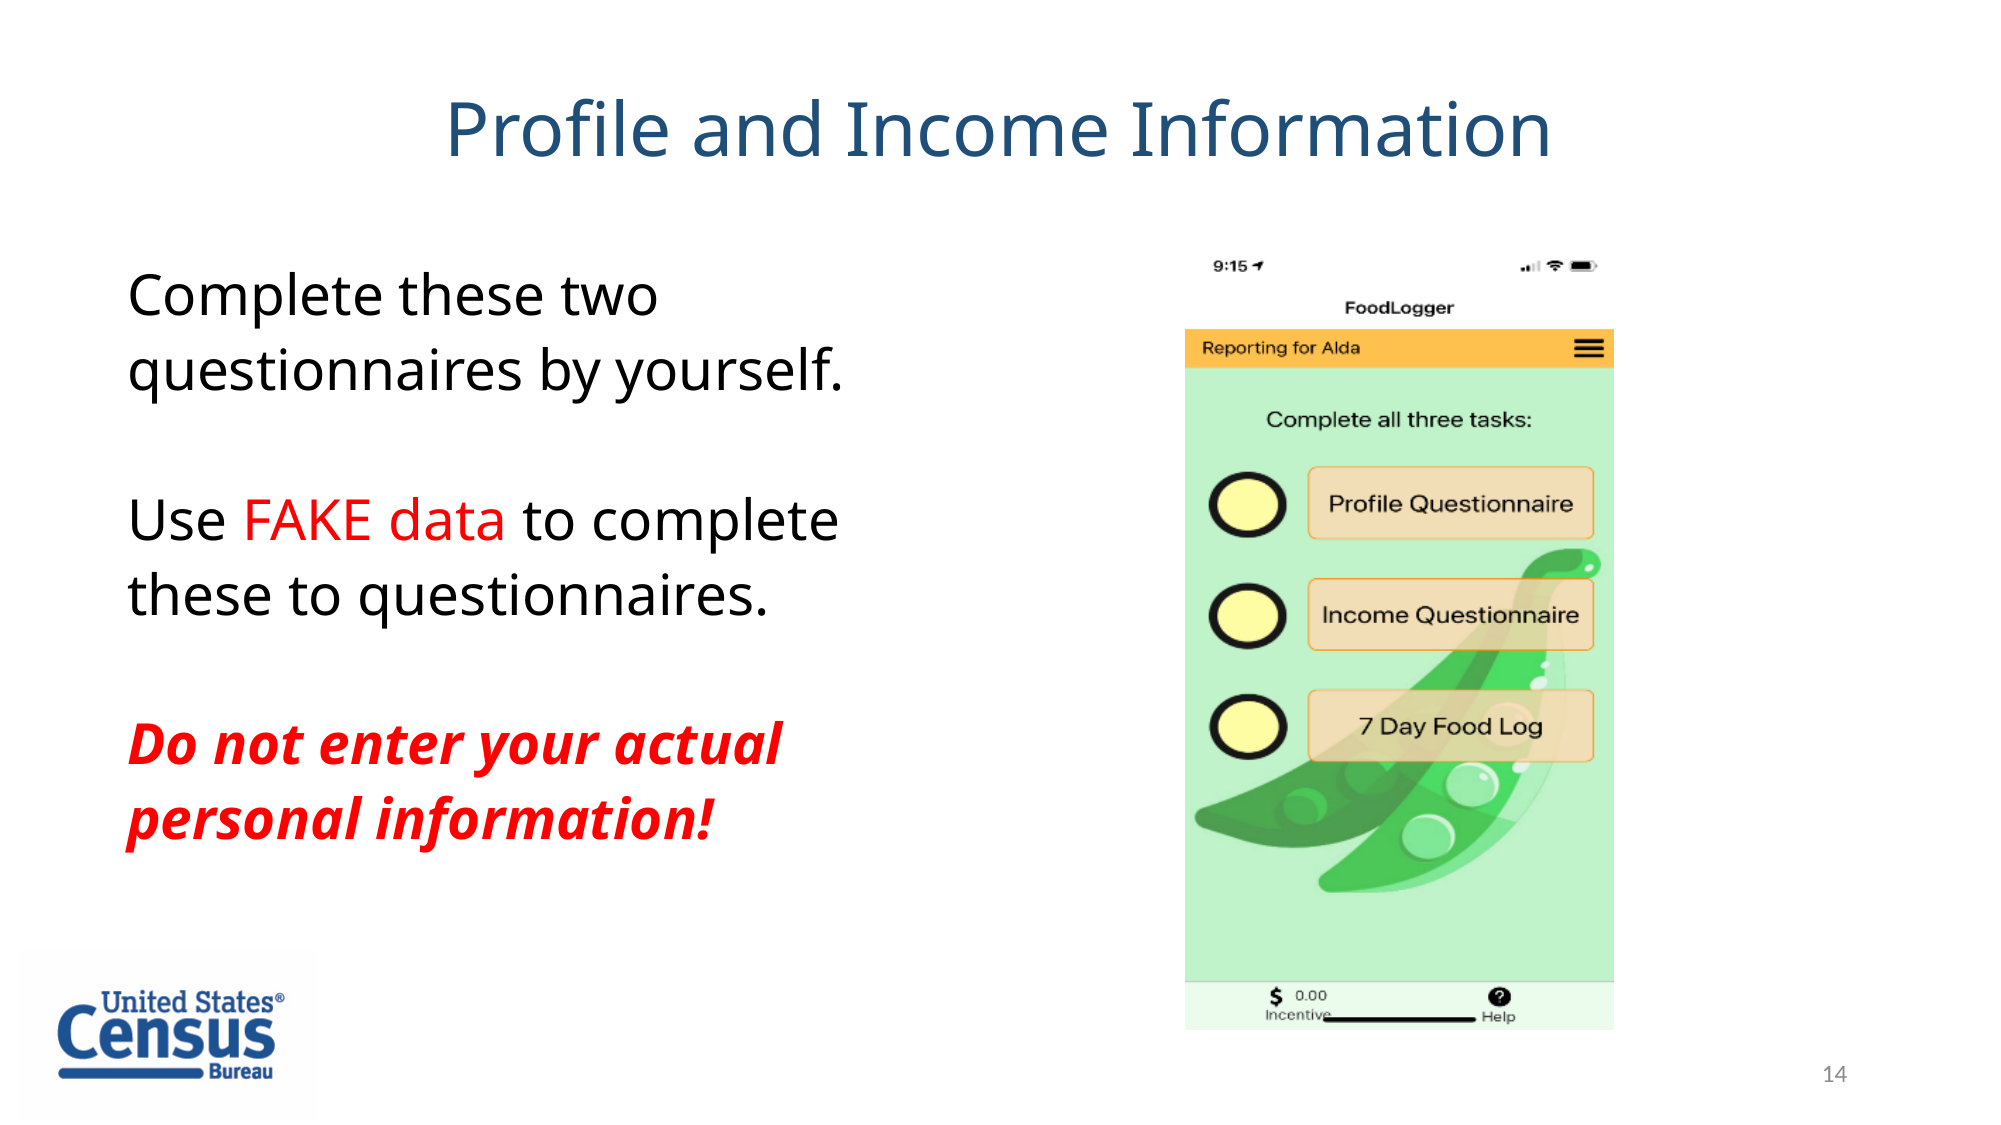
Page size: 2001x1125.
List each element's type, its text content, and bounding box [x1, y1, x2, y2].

title Profile and Income Information [137, 59, 1863, 205]
text_box Complete these two questionnaires by yourself. Use FAKE data to complete these to questionnaires. Do not enter your actual personal information! [112, 244, 912, 966]
picture [1185, 244, 1614, 1030]
slide_number 14 [1412, 1042, 1863, 1103]
picture [18, 950, 316, 1120]
